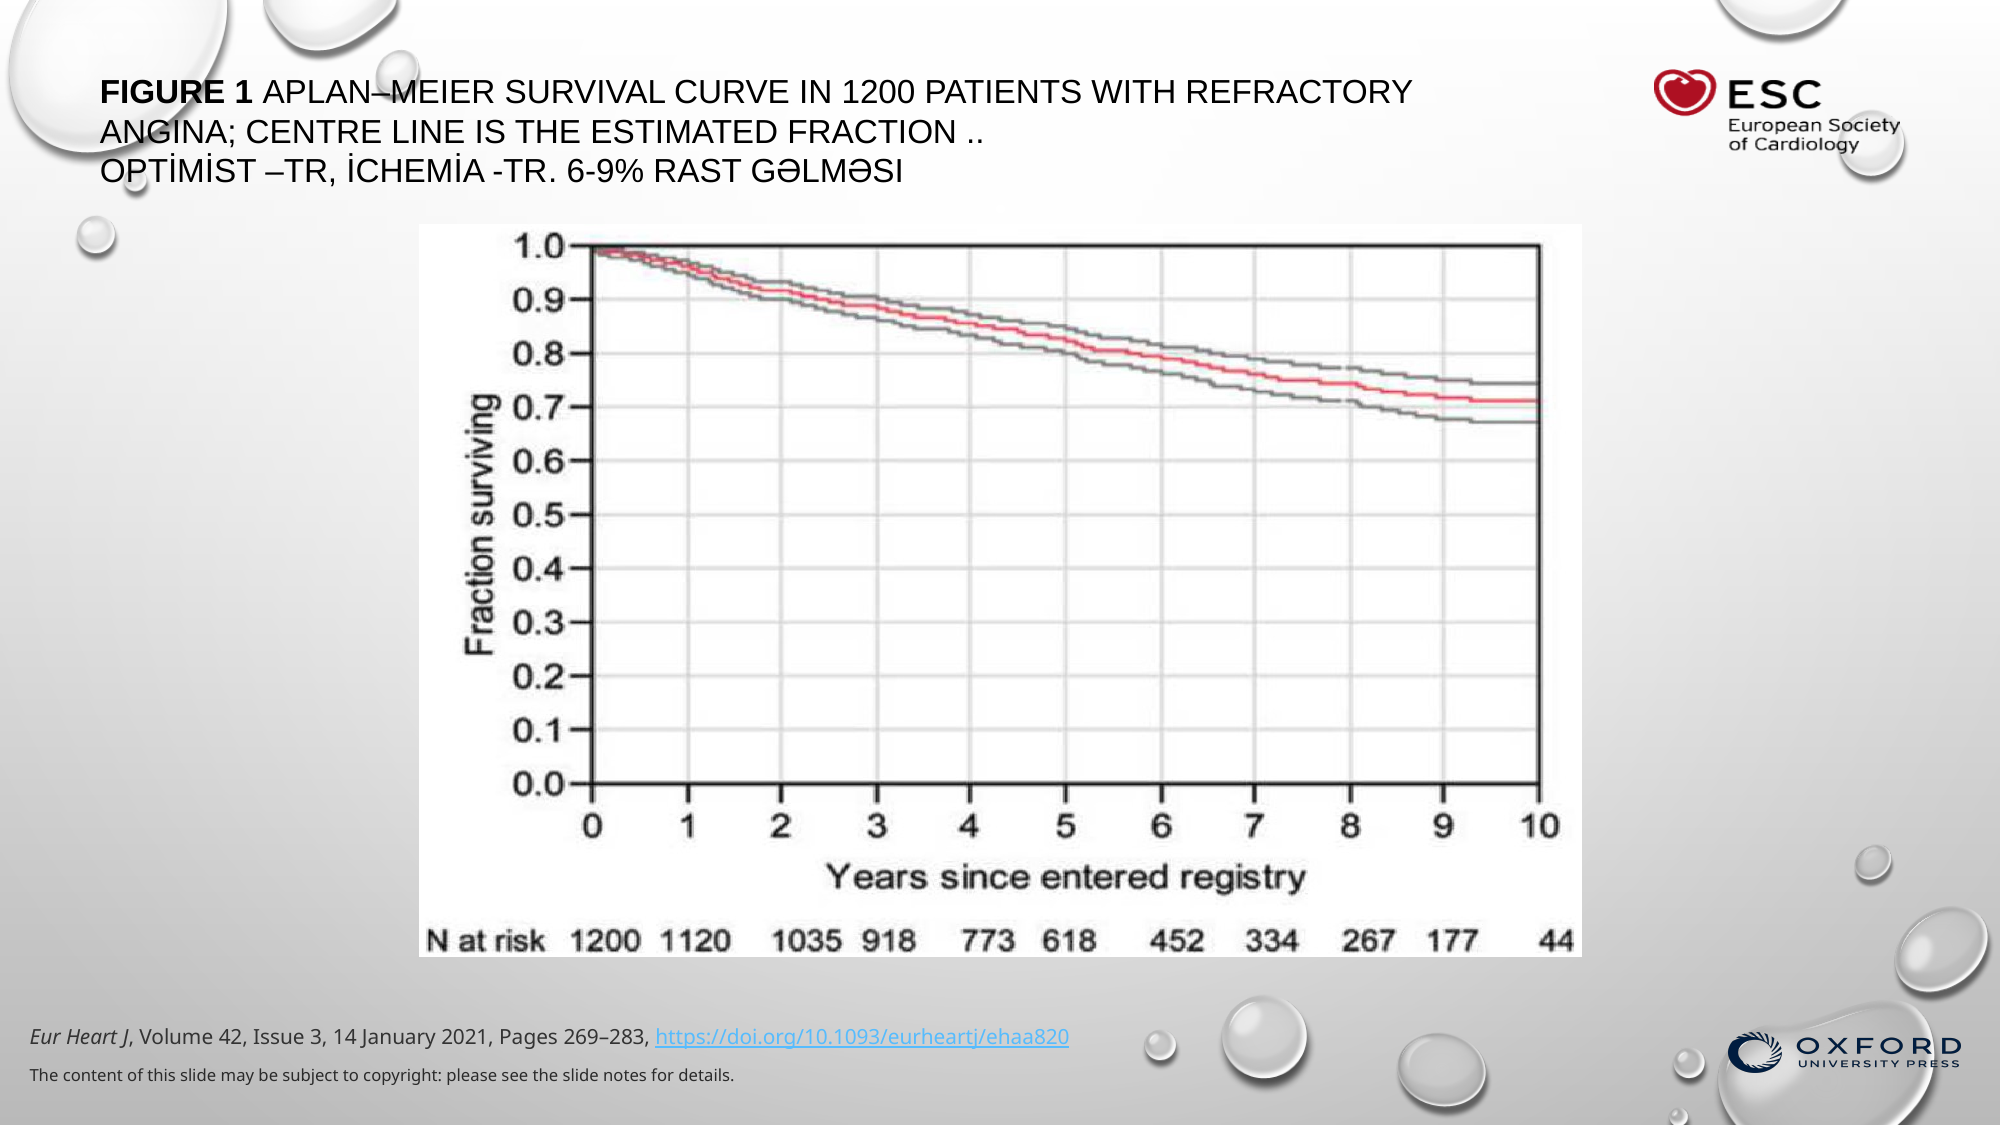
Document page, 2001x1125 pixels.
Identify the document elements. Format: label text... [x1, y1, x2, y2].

title Figure 1 aplan–Meier survival curve in 1200 patients with refractory angina; centre line is the estimated fraction .. oPTİMİST –TR, İCHEMİA -TR. 6-9% rast gəlməsi [99, 69, 1437, 225]
footer Eur Heart J, Volume 42, Issue 3, 14 January 2021, Pages 269–283, https://doi.org/10.1093/eurheartj/ehaa820 The content of this slide may be subject to copyright: please see the slide notes for details. [0, 983, 1680, 1125]
picture [0, 0, 2000, 1125]
